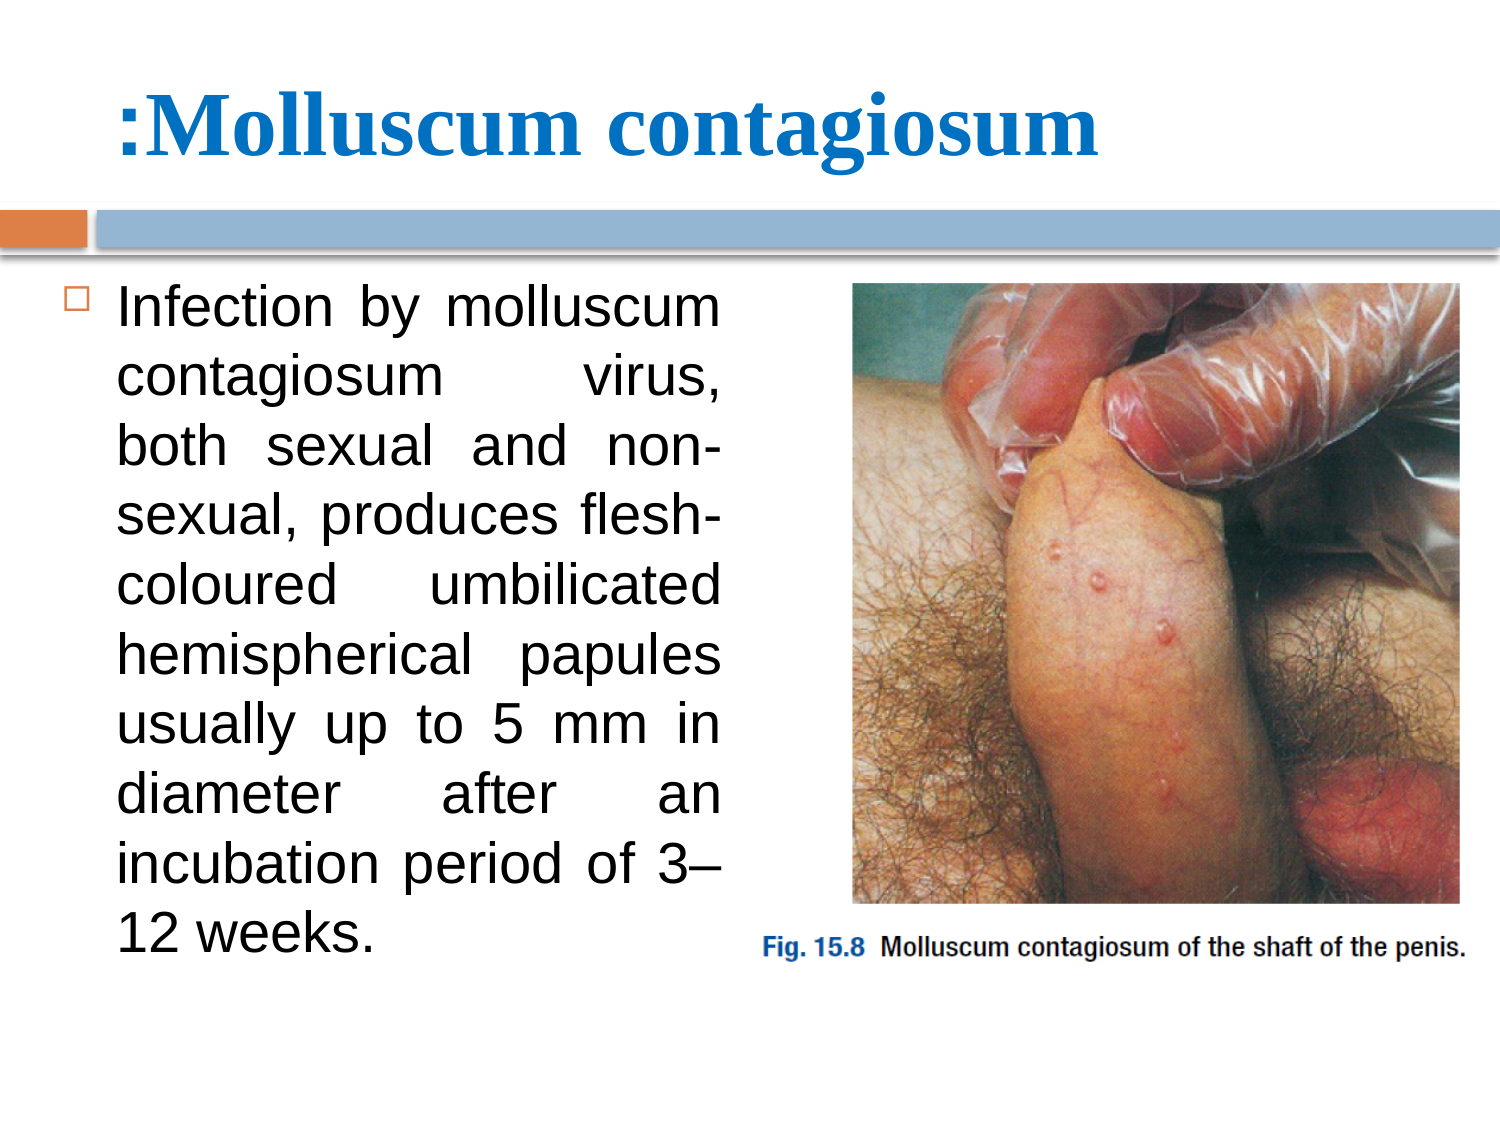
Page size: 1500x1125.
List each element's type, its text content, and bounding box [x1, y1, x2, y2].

list Infection by molluscum contagiosum virus, both sexual and non-sexual, produces flesh-coloured umbilicated hemispherical papules usually up to 5 mm in diameter after an incubation period of 3–12 weeks. [46, 260, 738, 1011]
title Molluscum contagiosum: [99, 37, 1438, 200]
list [761, 280, 1468, 966]
